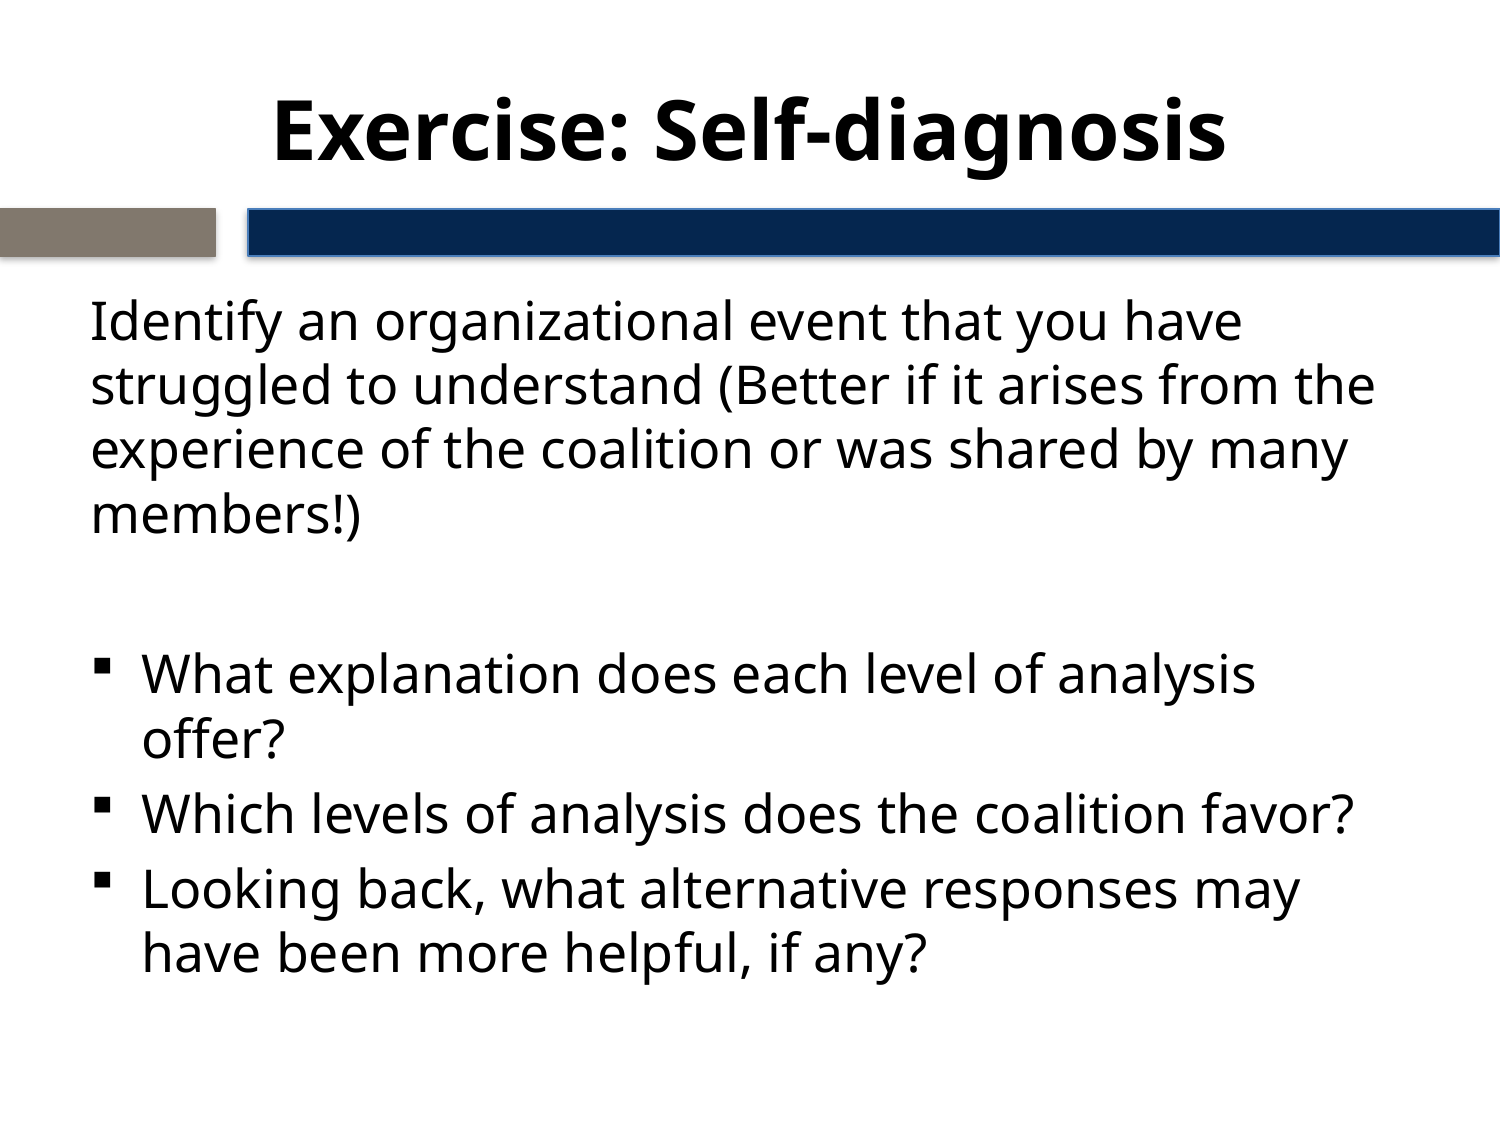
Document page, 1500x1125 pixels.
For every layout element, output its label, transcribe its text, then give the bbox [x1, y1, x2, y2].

list Identify an organizational event that you have struggled to understand (Better if it arises from the experience of the coalition or was shared by many members!) What explanation does each level of analysis offer? Which levels of analysis does the coalition favor? Looking back, what alternative responses may have been more helpful, if any? [75, 279, 1425, 1005]
title Exercise: Self-diagnosis [75, 45, 1425, 210]
